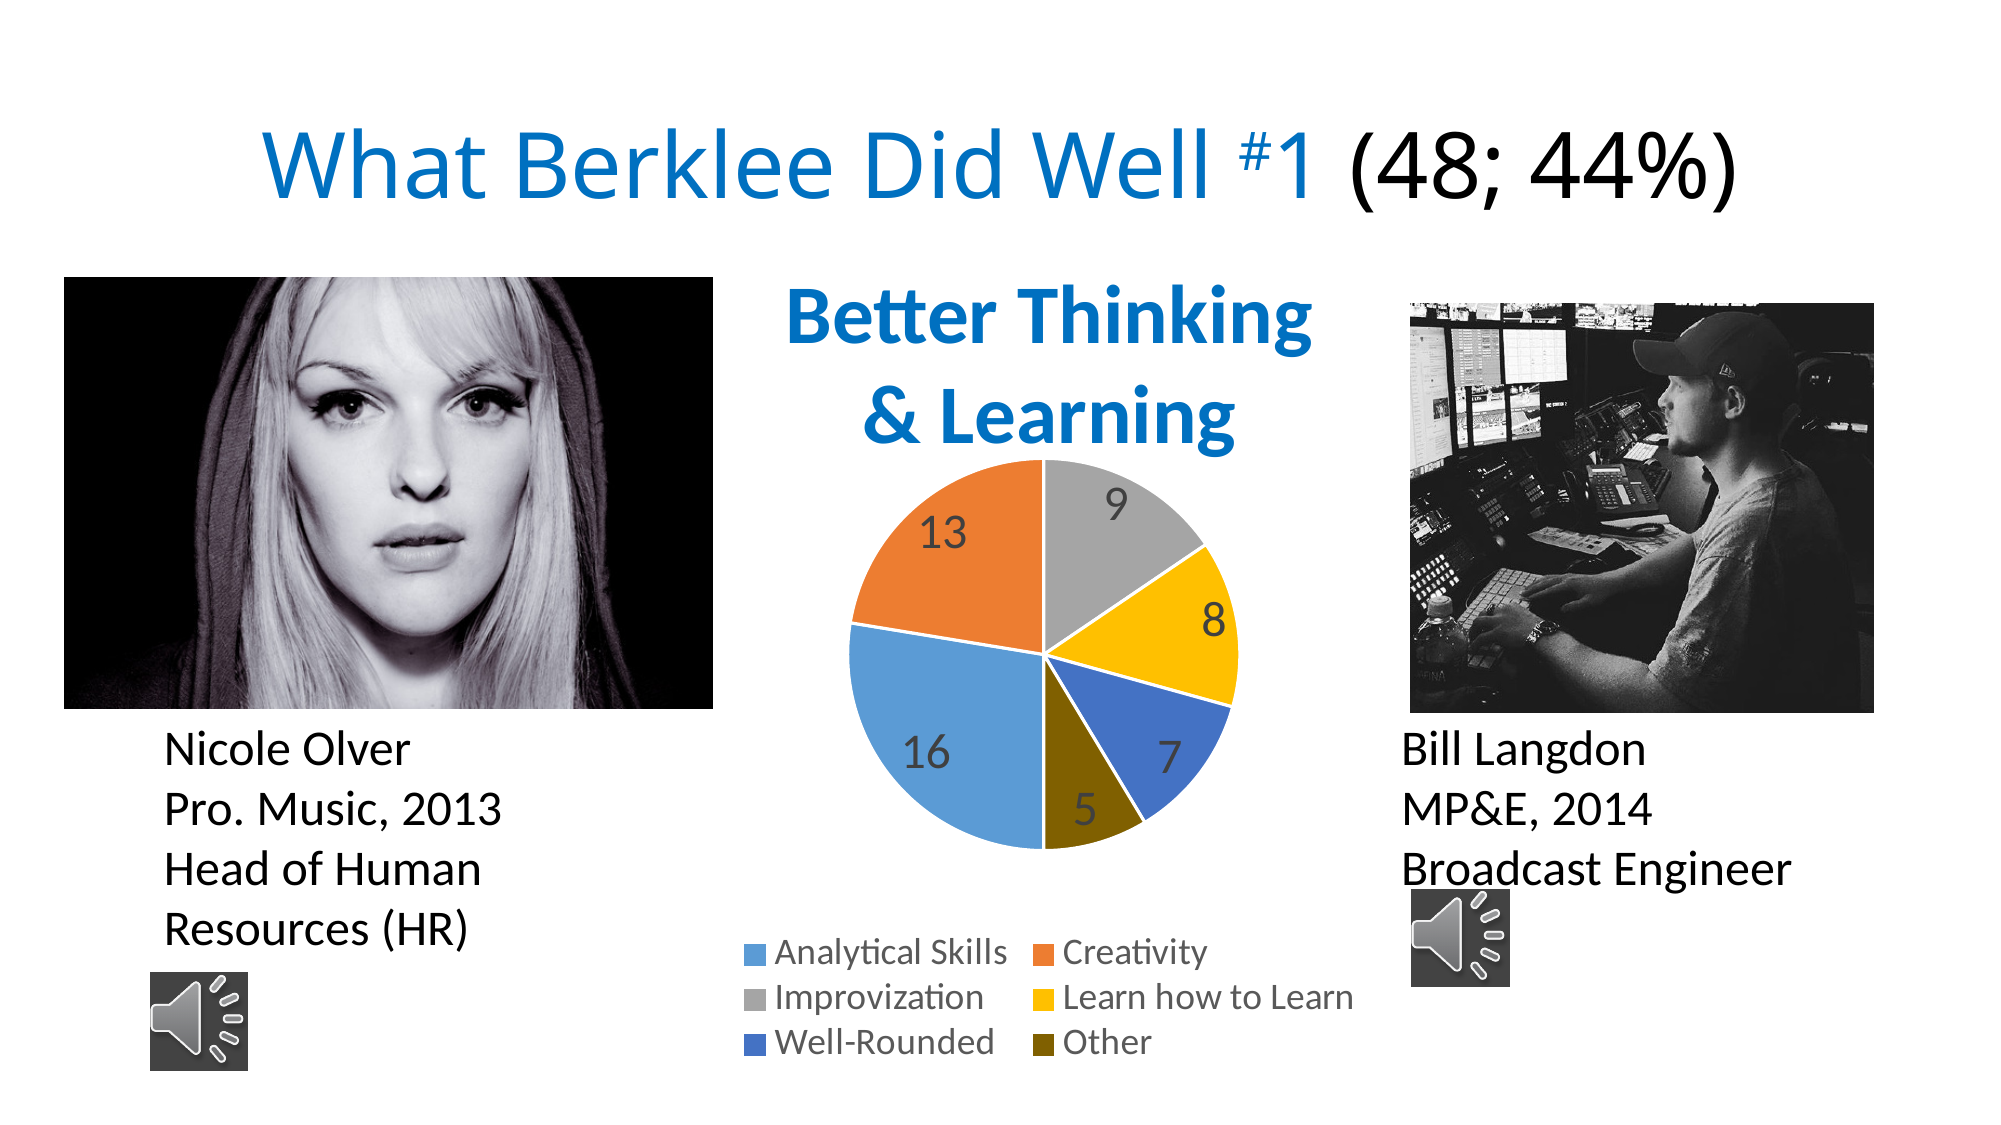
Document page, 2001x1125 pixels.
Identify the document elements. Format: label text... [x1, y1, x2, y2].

picture [1410, 303, 1874, 713]
text_box Nicole Olver Pro. Music, 2013 Head of Human Resources (HR) [149, 709, 550, 1023]
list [149, 971, 250, 1072]
text_box Better Thinking & Learning [746, 252, 1353, 445]
picture [1410, 888, 1511, 989]
text_box Bill Langdon MP&E, 2014 Broadcast Engineer [1436, 713, 1858, 903]
picture [64, 277, 713, 709]
title What Berklee Did Well #1 (48; 44%) [137, 59, 1863, 278]
chart [663, 445, 1436, 1072]
